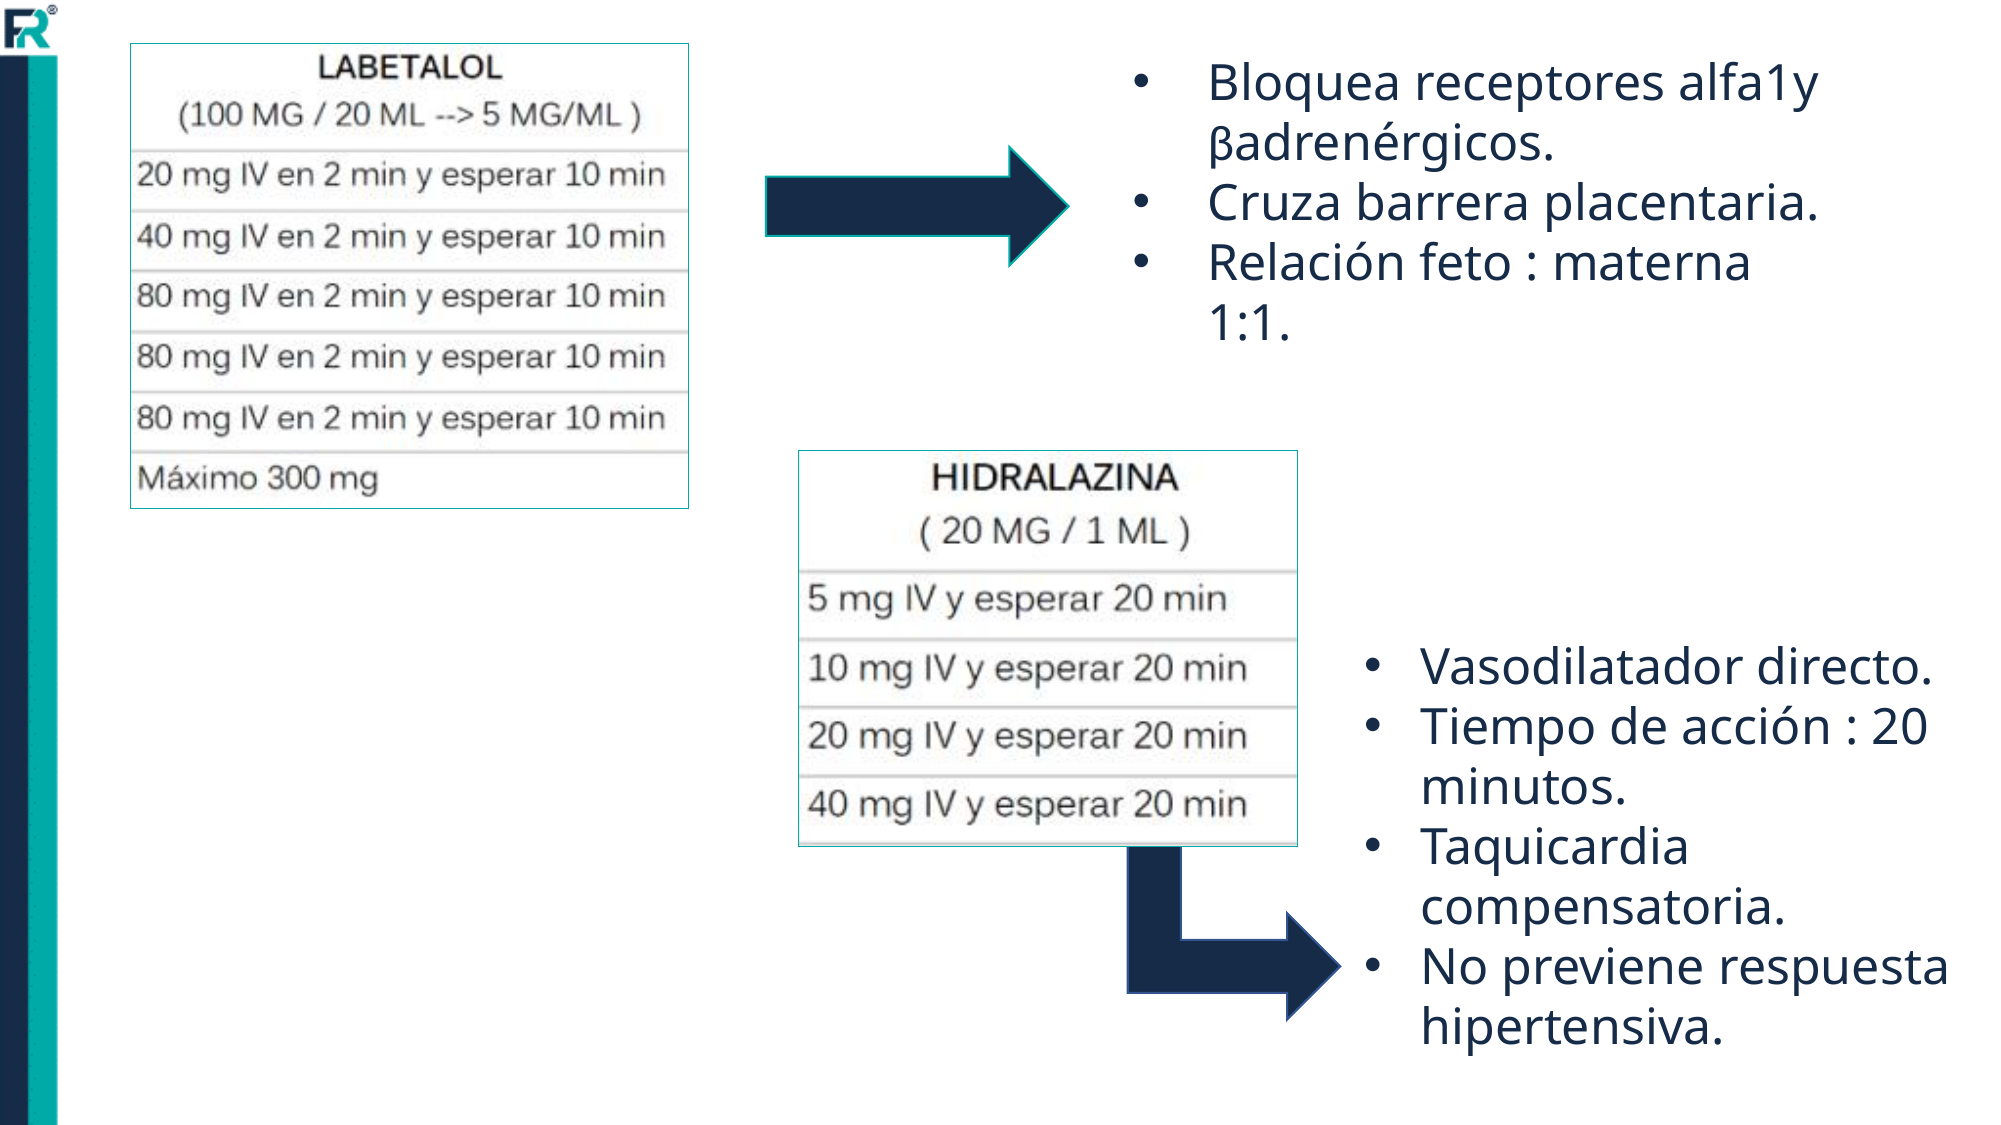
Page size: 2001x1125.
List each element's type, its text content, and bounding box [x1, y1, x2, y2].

text_box Bloquea receptores alfa1y βadrenérgicos. Cruza barrera placentaria. Relación feto : materna 1:1. [1043, 43, 1870, 358]
picture [0, 0, 2001, 1125]
text_box [764, 144, 1043, 268]
text_box [1126, 847, 1274, 994]
text_box Vasodilatador directo. Tiempo de acción : 20 minutos. Taquicardia compensatoria. No previene respuesta hipertensiva. [1274, 626, 2000, 1062]
